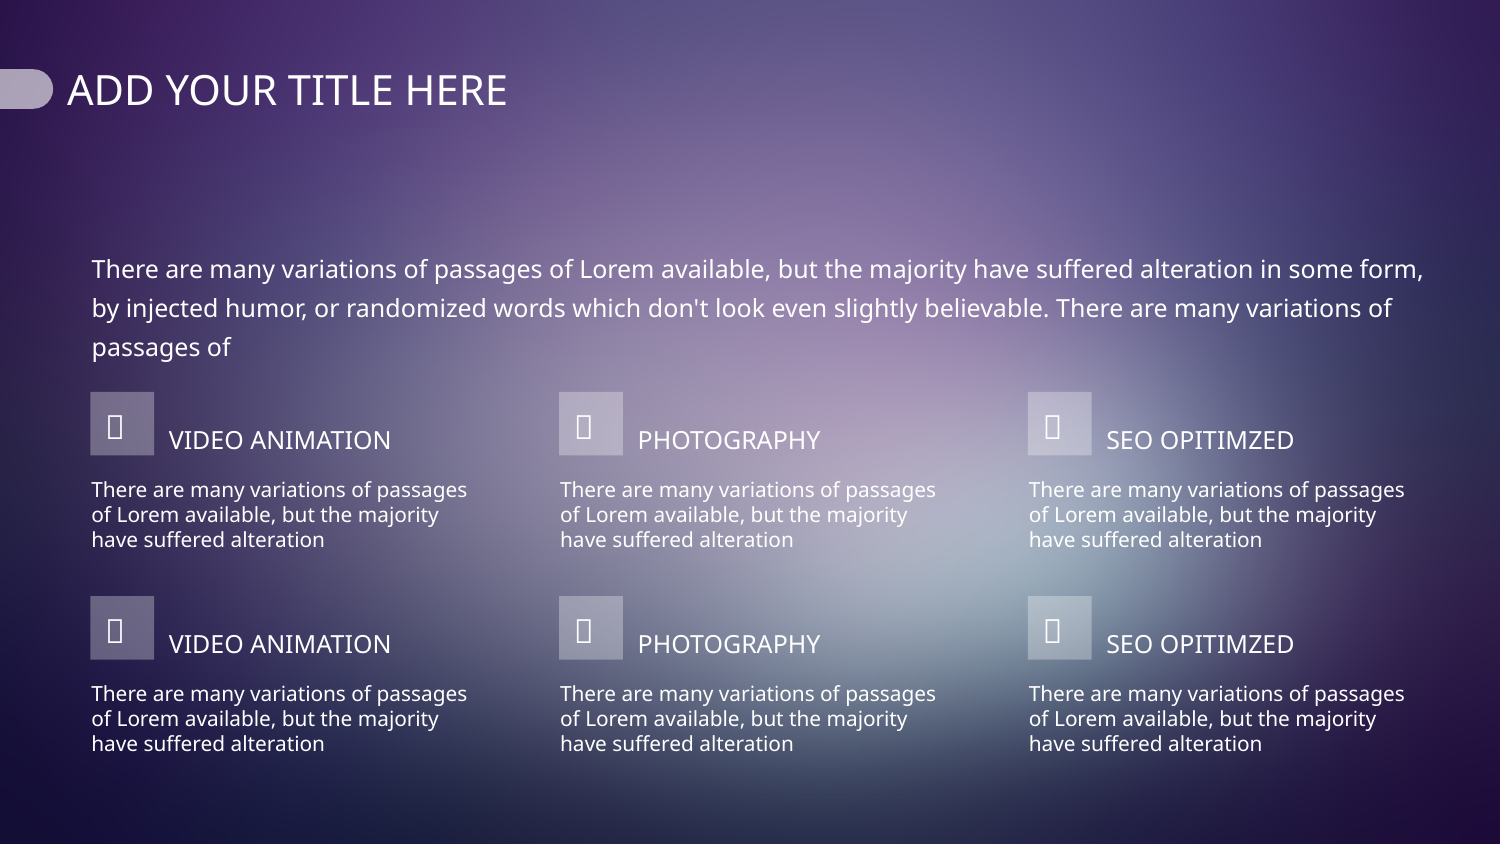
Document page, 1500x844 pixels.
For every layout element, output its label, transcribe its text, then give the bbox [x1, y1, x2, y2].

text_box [1014, 595, 1434, 765]
text_box There are many variations of passages of Lorem available, but the majority have suffered alteration in some form, by injected humor, or randomized words which don't look even slightly believable. There are many variations of passages of [76, 237, 1475, 369]
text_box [76, 391, 497, 561]
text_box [545, 595, 965, 765]
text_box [1014, 391, 1434, 561]
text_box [76, 595, 497, 765]
text_box [0, 69, 54, 109]
picture [0, 0, 1500, 844]
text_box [545, 391, 965, 561]
